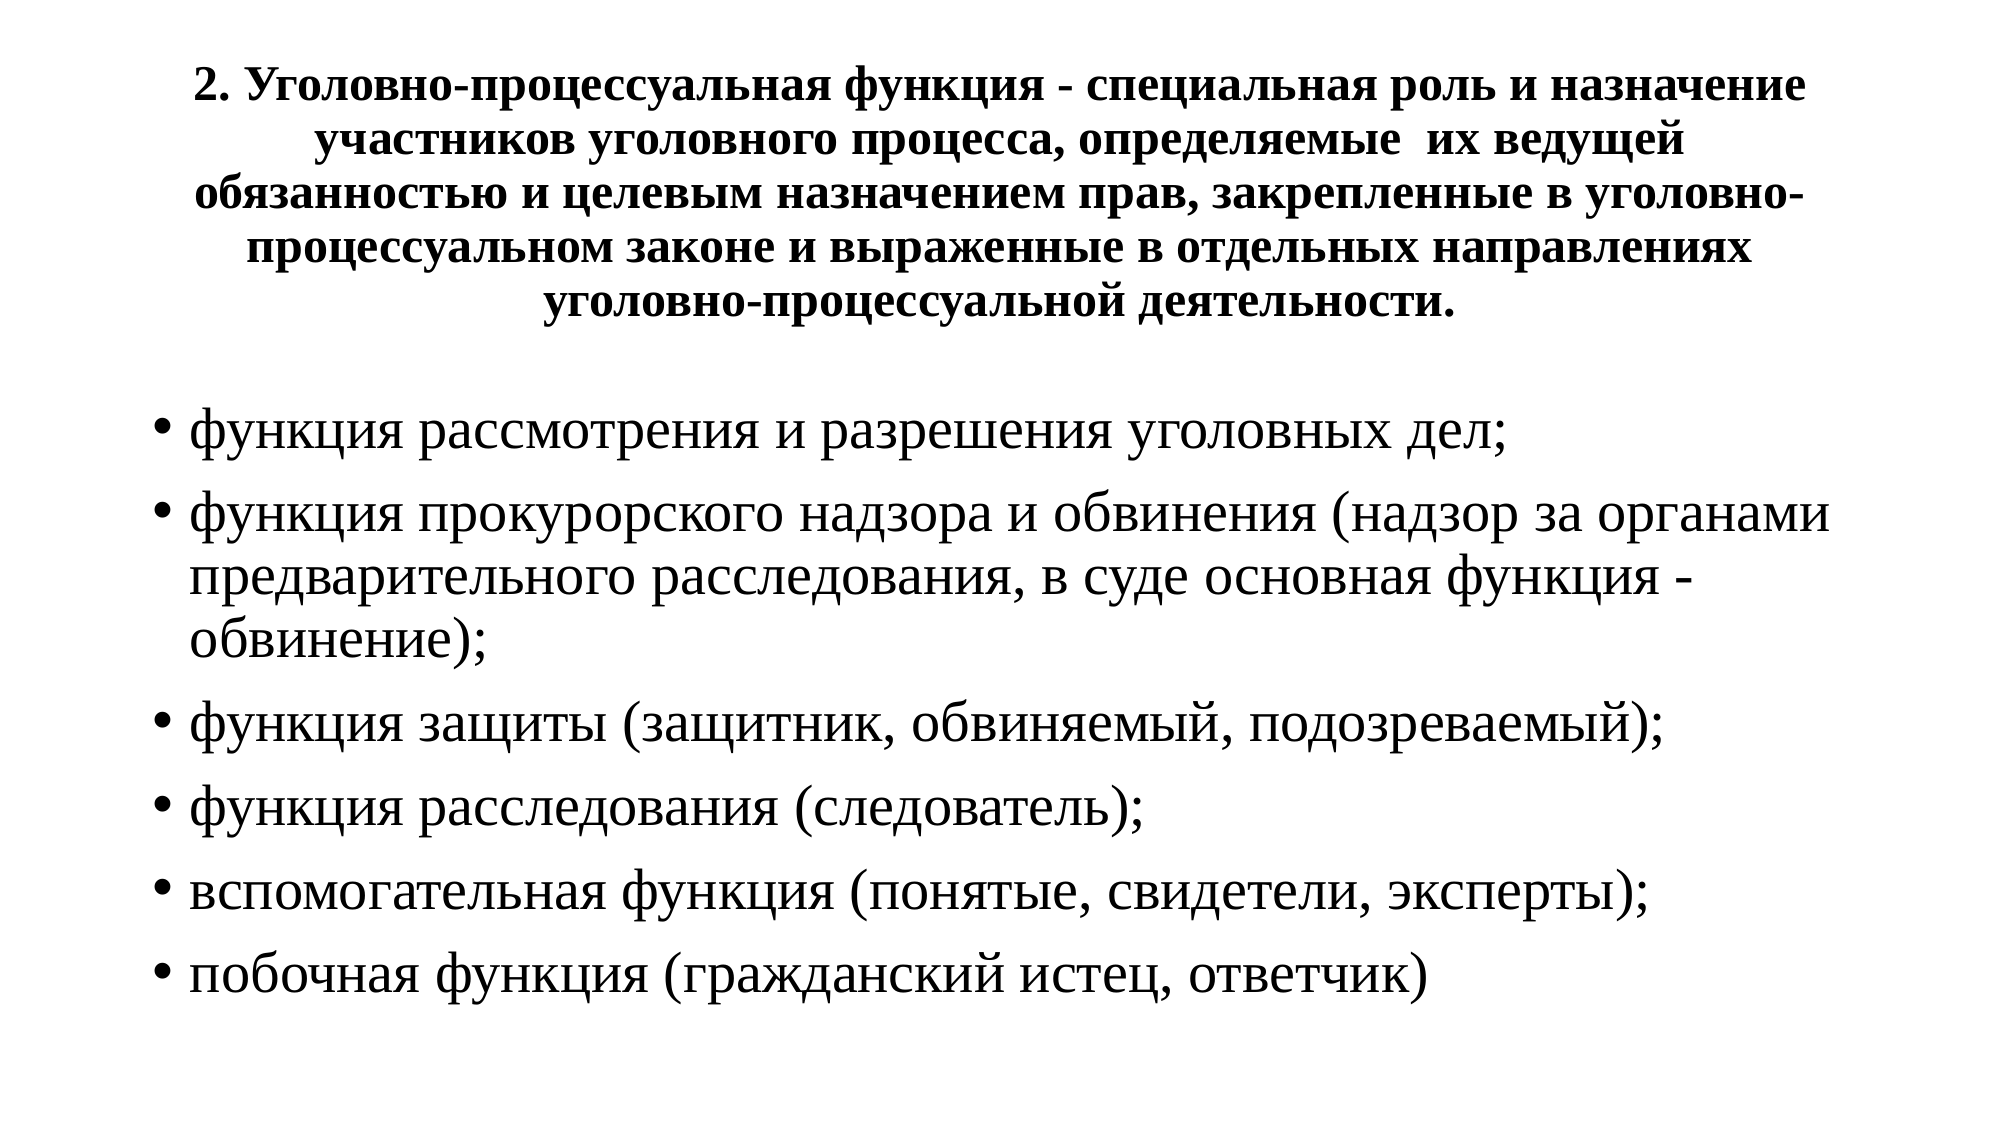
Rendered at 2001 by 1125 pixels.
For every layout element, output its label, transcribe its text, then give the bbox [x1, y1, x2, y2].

title 2. Уголовно-процессуальная функция - специальная роль и назначение участников уголовного процесса, определяемые их ведущей обязанностью и целевым назначением прав, закрепленные в уголовно-процессуальном законе и выраженные в отдельных направлениях уголовно-процессуальной деятельности. [137, 59, 1863, 278]
list функция рассмотрения и разрешения уголовных дел; функция прокурорского надзора и обвинения (надзор за органами предварительного расследования, в суде основная функция - обвинение); функция защиты (защитник, обвиняемый, подозреваемый); функция расследования (следователь); вспомогательная функция (понятые, свидетели, эксперты); побочная функция (гражданский истец, ответчик) [137, 299, 1863, 1014]
